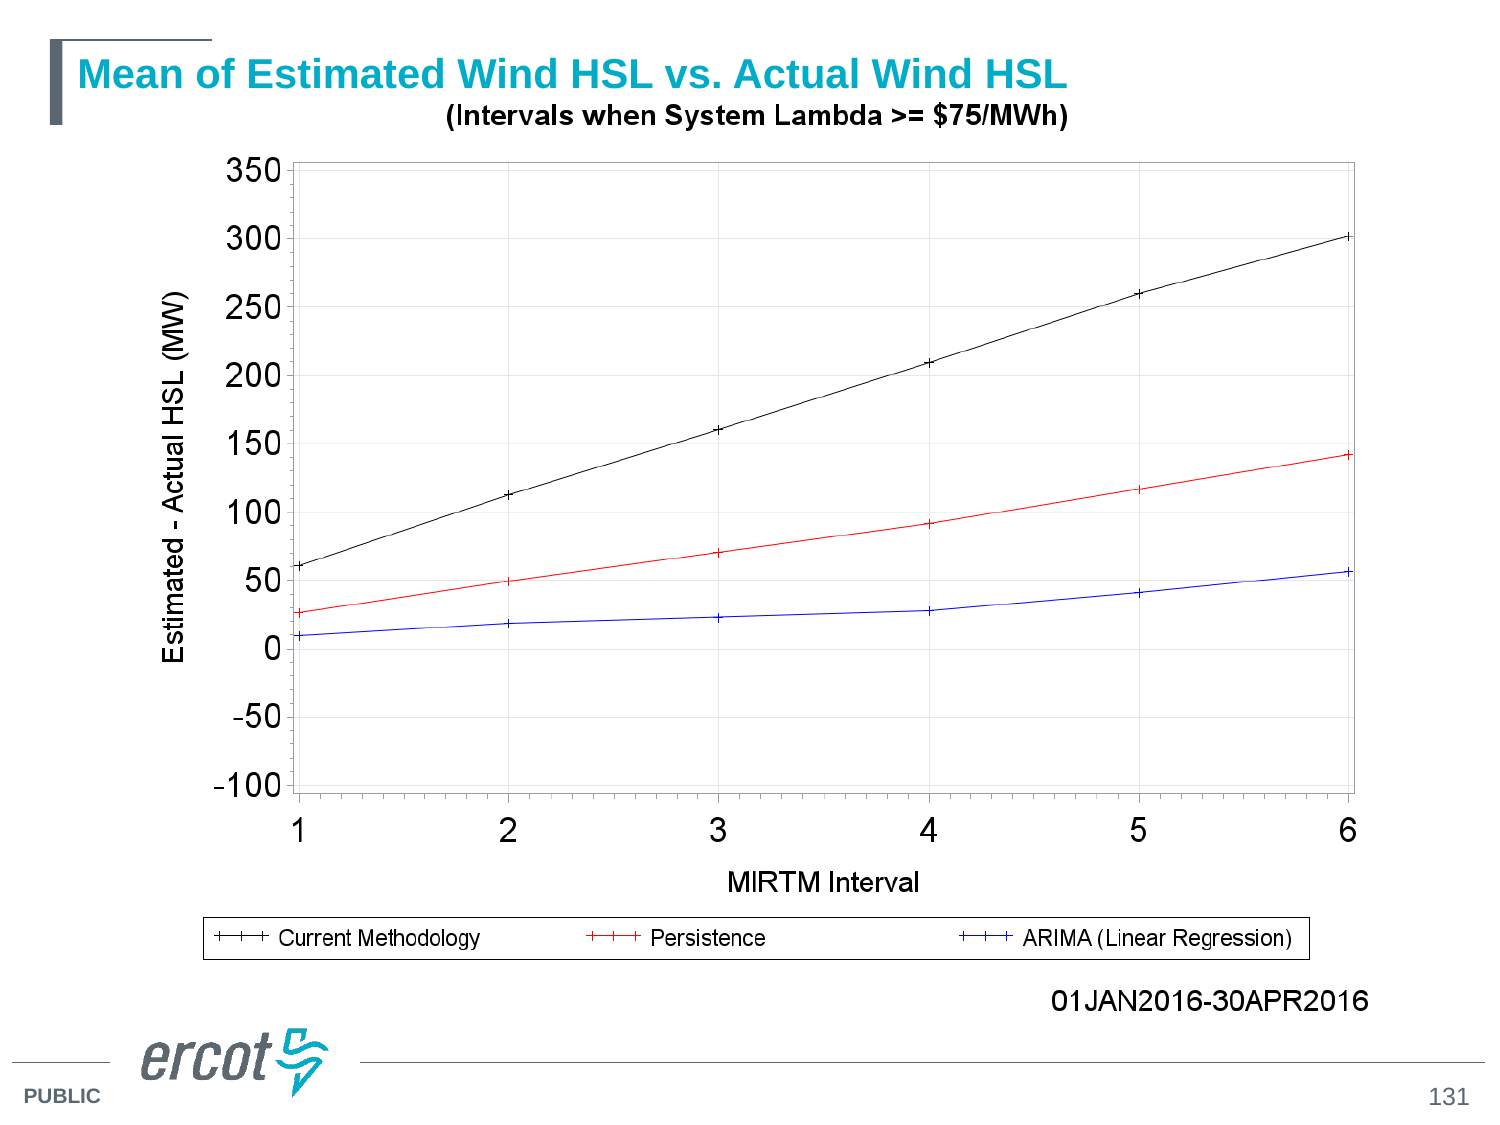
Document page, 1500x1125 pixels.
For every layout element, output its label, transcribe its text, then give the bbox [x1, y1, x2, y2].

picture [143, 99, 1369, 1019]
title Mean of Estimated Wind HSL vs. Actual Wind HSL [62, 39, 1450, 228]
picture [137, 1024, 332, 1100]
